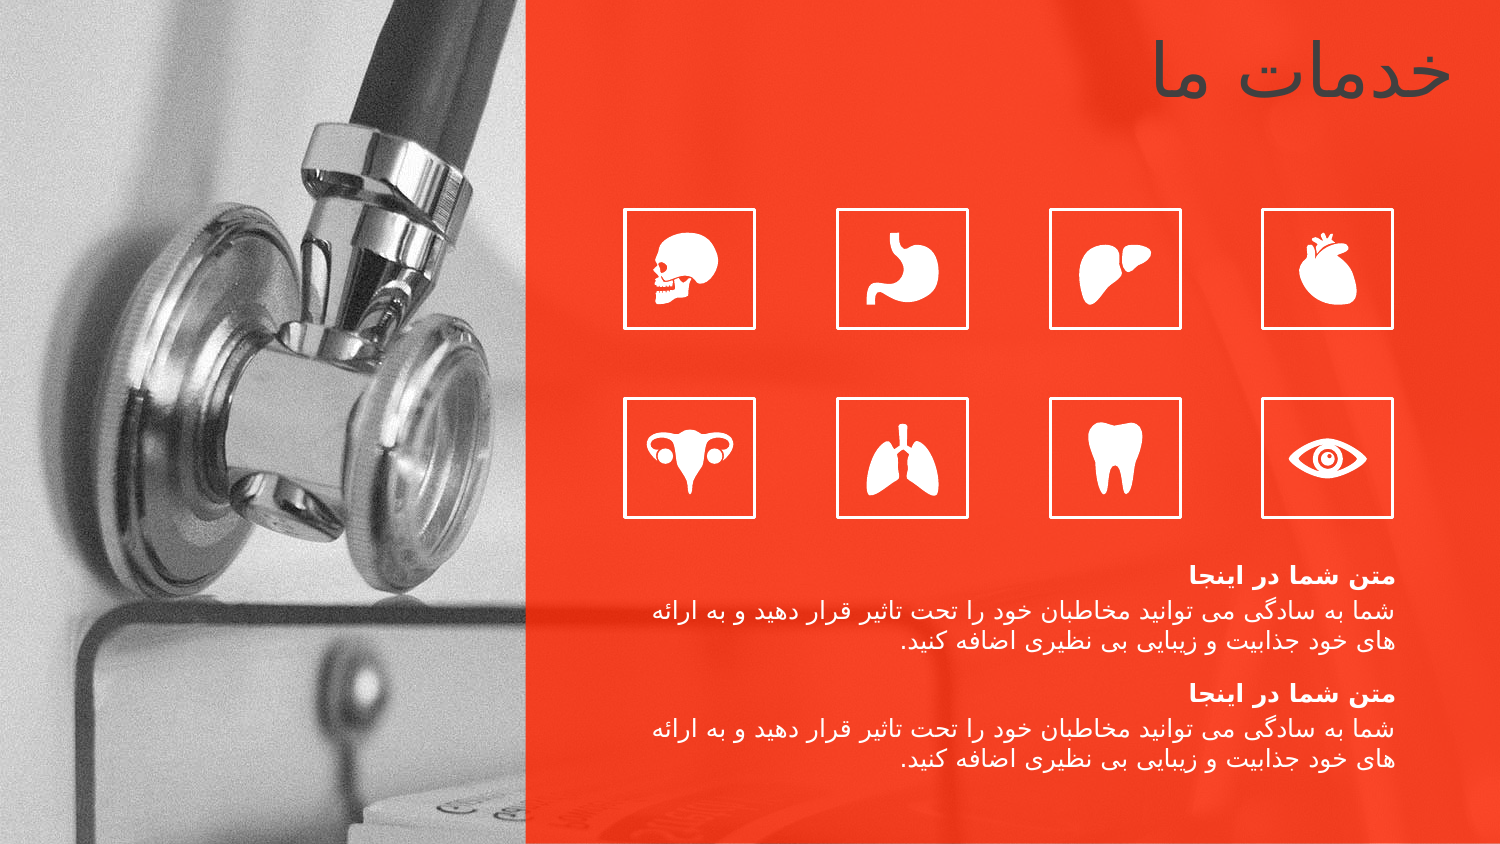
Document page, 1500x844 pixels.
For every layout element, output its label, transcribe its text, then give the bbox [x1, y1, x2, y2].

text_box [1077, 242, 1154, 307]
text_box [1048, 396, 1182, 519]
text_box [836, 207, 970, 330]
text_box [624, 551, 1412, 664]
text_box [623, 396, 757, 519]
text_box [864, 230, 941, 307]
text_box [1286, 436, 1369, 481]
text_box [624, 669, 1412, 782]
text_box [623, 207, 757, 330]
text_box [1261, 207, 1395, 330]
text_box [1261, 396, 1395, 519]
list خدمات ما [561, 20, 1471, 115]
text_box [651, 230, 721, 307]
text_box [864, 421, 941, 498]
text_box [1086, 420, 1145, 497]
text_box [1048, 207, 1182, 330]
text_box [644, 427, 736, 497]
text_box [836, 396, 970, 519]
picture [0, 0, 525, 844]
text_box [1297, 230, 1359, 307]
